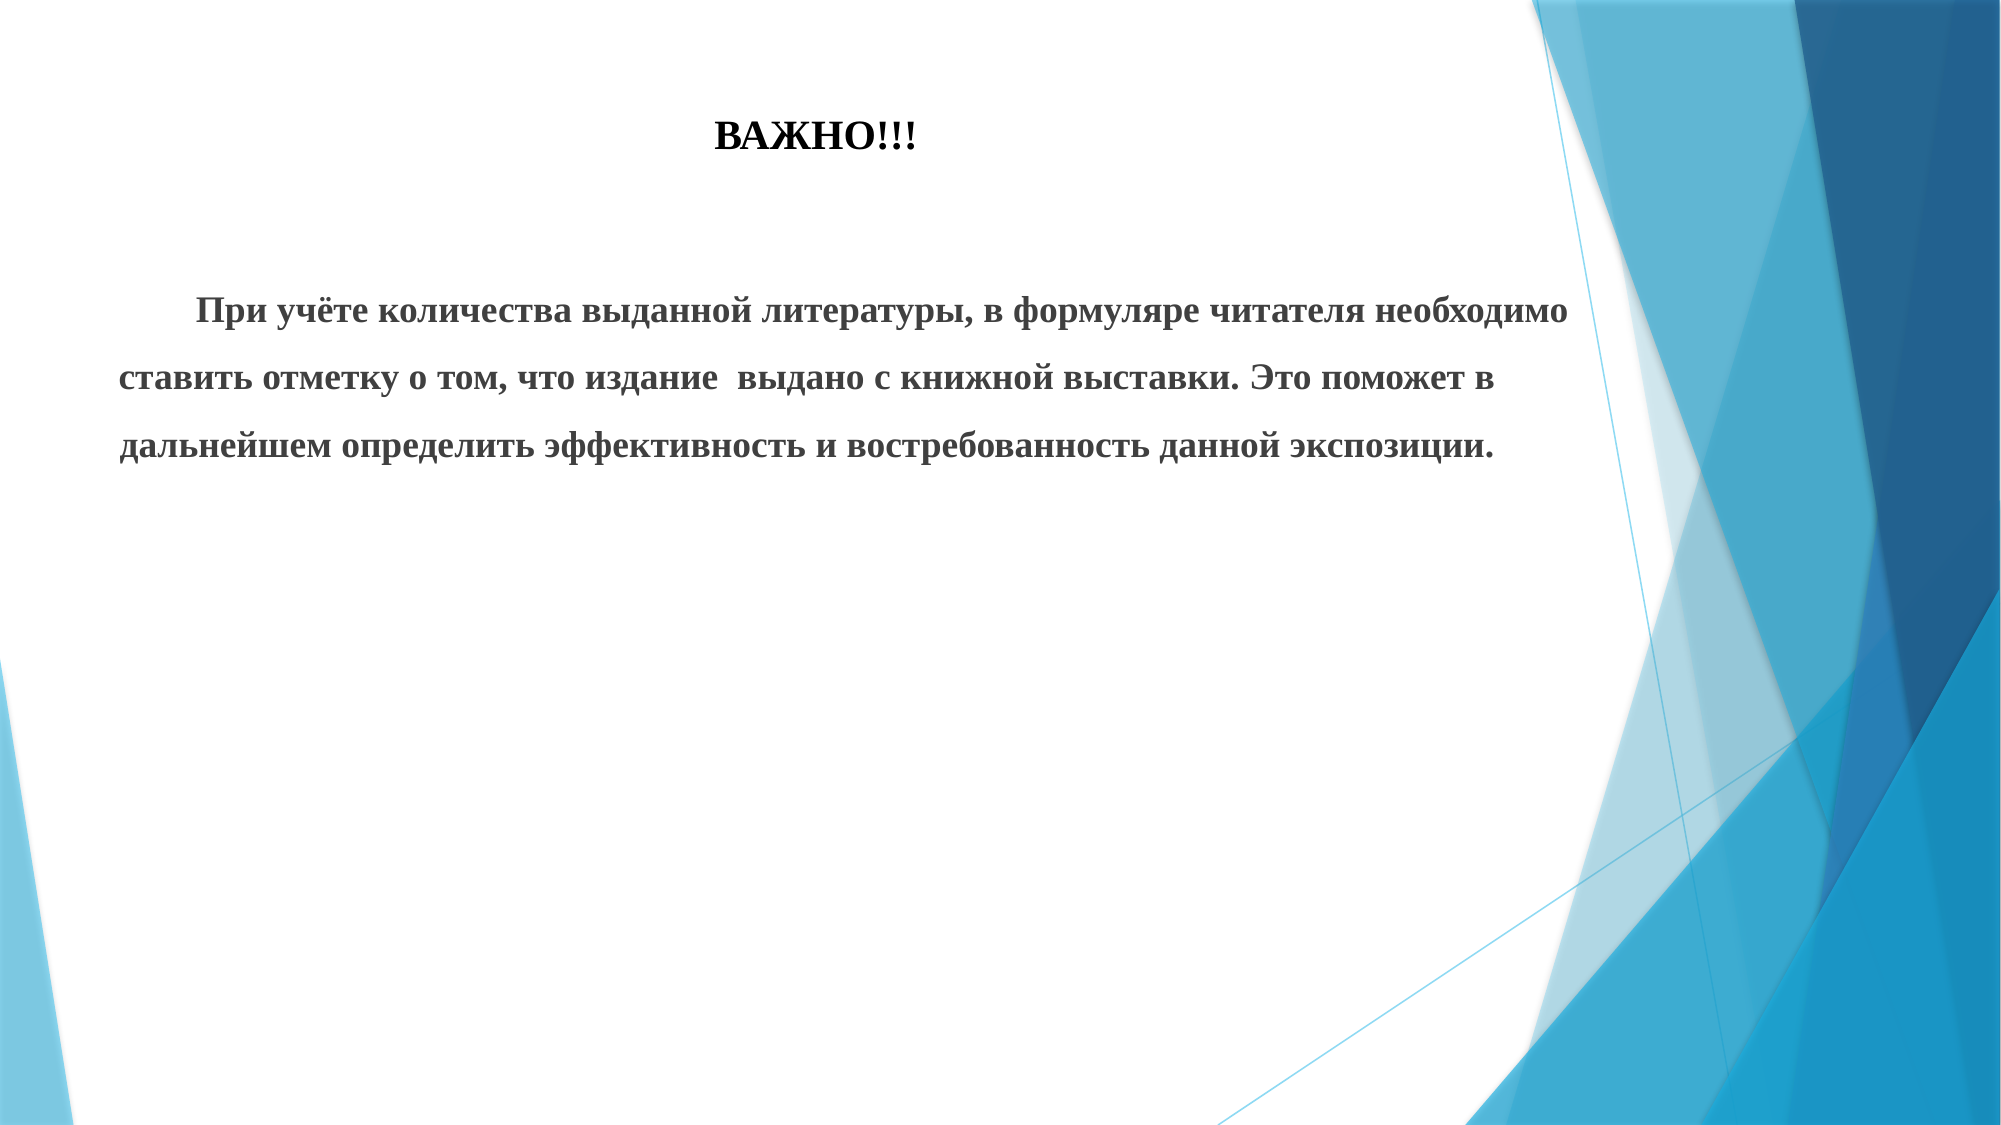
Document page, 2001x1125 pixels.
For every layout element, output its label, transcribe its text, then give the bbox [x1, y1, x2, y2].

list При учёте количества выданной литературы, в формуляре читателя необходимо ставить отметку о том, что издание выдано с книжной выставки. Это поможет в дальнейшем определить эффективность и востребованность данной экспозиции. [0, 254, 1616, 886]
title ВАЖНО!!! [111, 99, 1522, 254]
